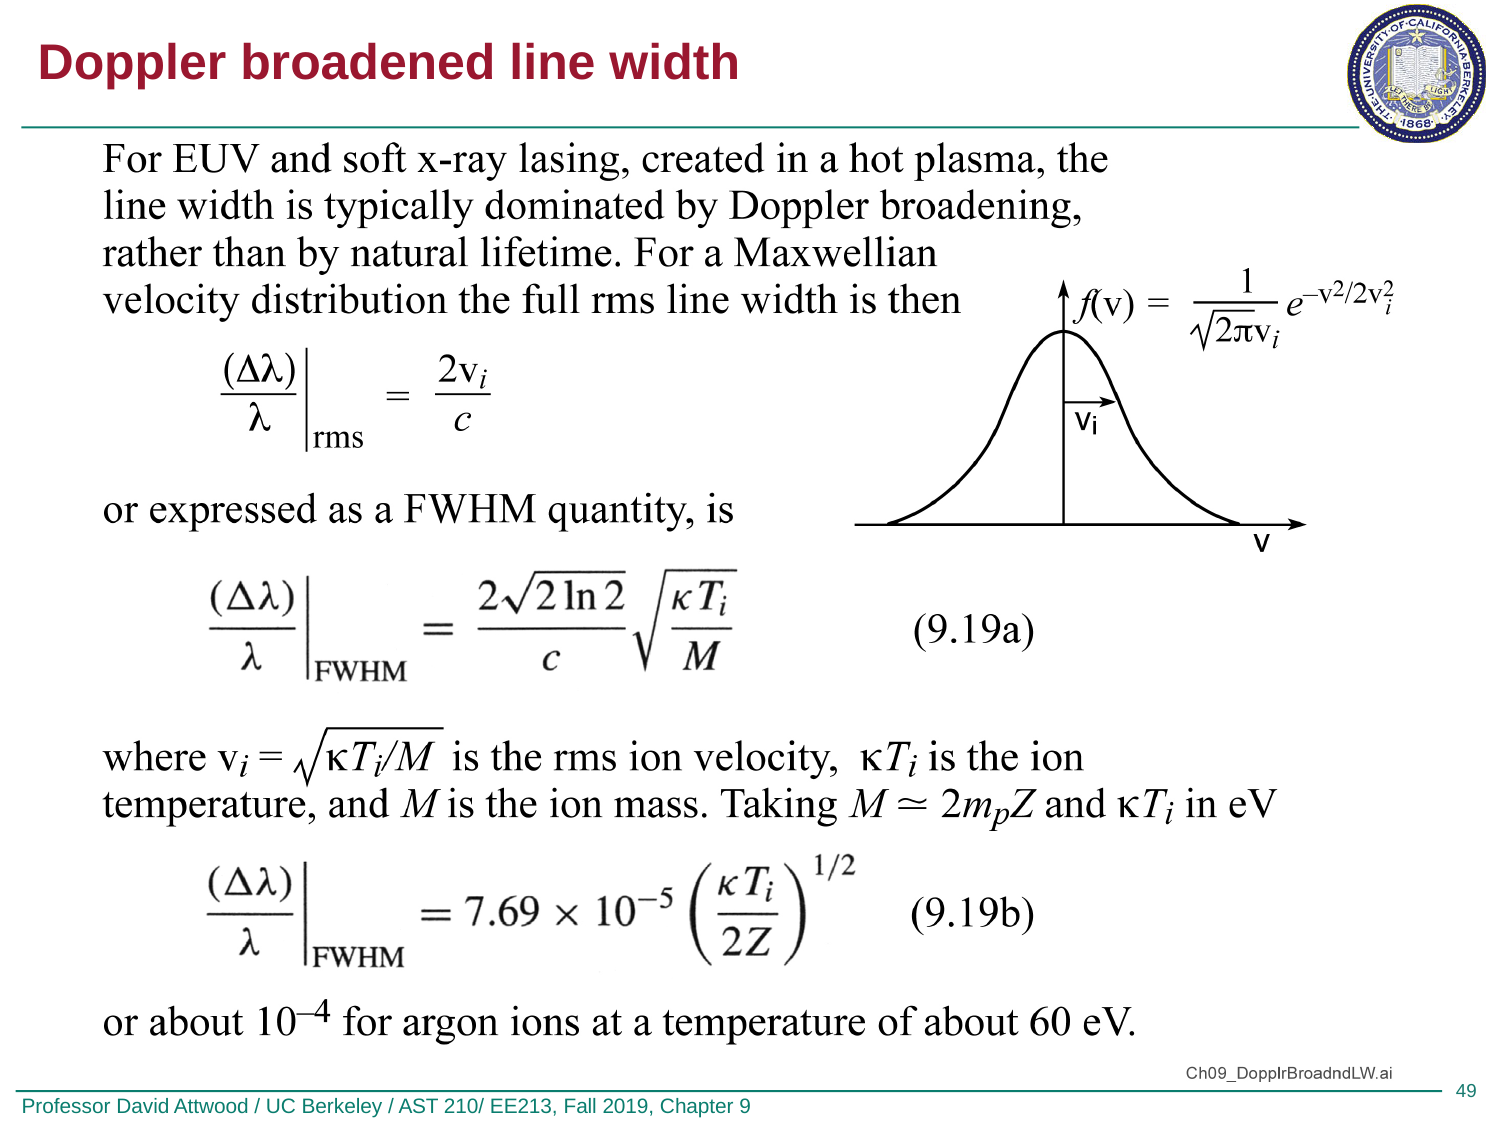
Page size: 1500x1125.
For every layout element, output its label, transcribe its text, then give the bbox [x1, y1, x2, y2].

slide_number 49 [1426, 1070, 1493, 1100]
title Doppler broadened line width [22, 0, 1365, 126]
picture [102, 4, 1486, 1085]
